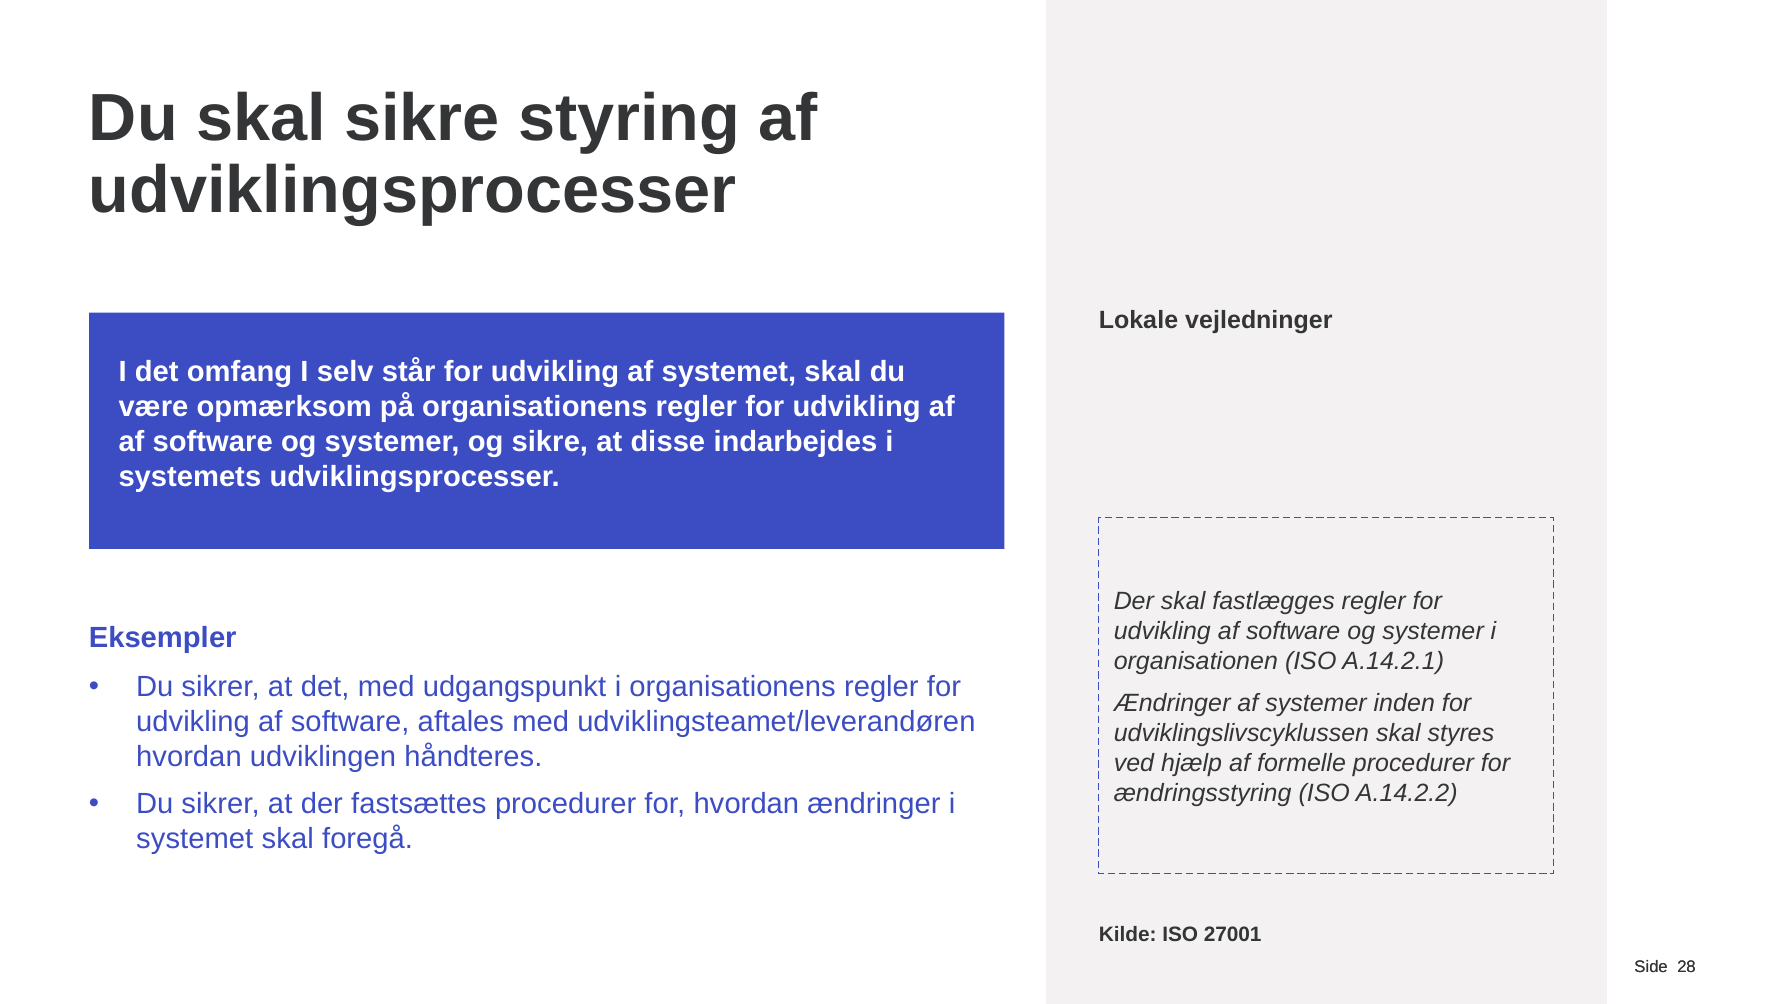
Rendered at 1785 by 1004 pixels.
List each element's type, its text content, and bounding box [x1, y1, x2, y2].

list I det omfang I selv står for udvikling af systemet, skal du være opmærksom på organisationens regler for udvikling af af software og systemer, og sikre, at disse indarbejdes i systemets udviklingsprocesser. [86, 310, 1007, 552]
list Der skal fastlægges regler for udvikling af software og systemer i organisationen (ISO A.14.2.1) Ændringer af systemer inden for udviklingslivscyklussen skal styres ved hjælp af formelle procedurer for ændringsstyring (ISO A.14.2.2) [1098, 517, 1554, 874]
title Du skal sikre styring af udviklingsprocesser [89, 82, 1005, 213]
list Eksempler [89, 618, 781, 666]
list Du sikrer, at det, med udgangspunkt i organisationens regler for udvikling af software, aftales med udviklingsteamet/leverandøren hvordan udviklingen håndteres. Du sikrer, at der fastsættes procedurer for, hvordan ændringer i systemet skal foregå. [89, 667, 1005, 904]
list Kilde: ISO 27001 [1098, 904, 1554, 962]
list Lokale vejledninger [1098, 303, 1554, 344]
